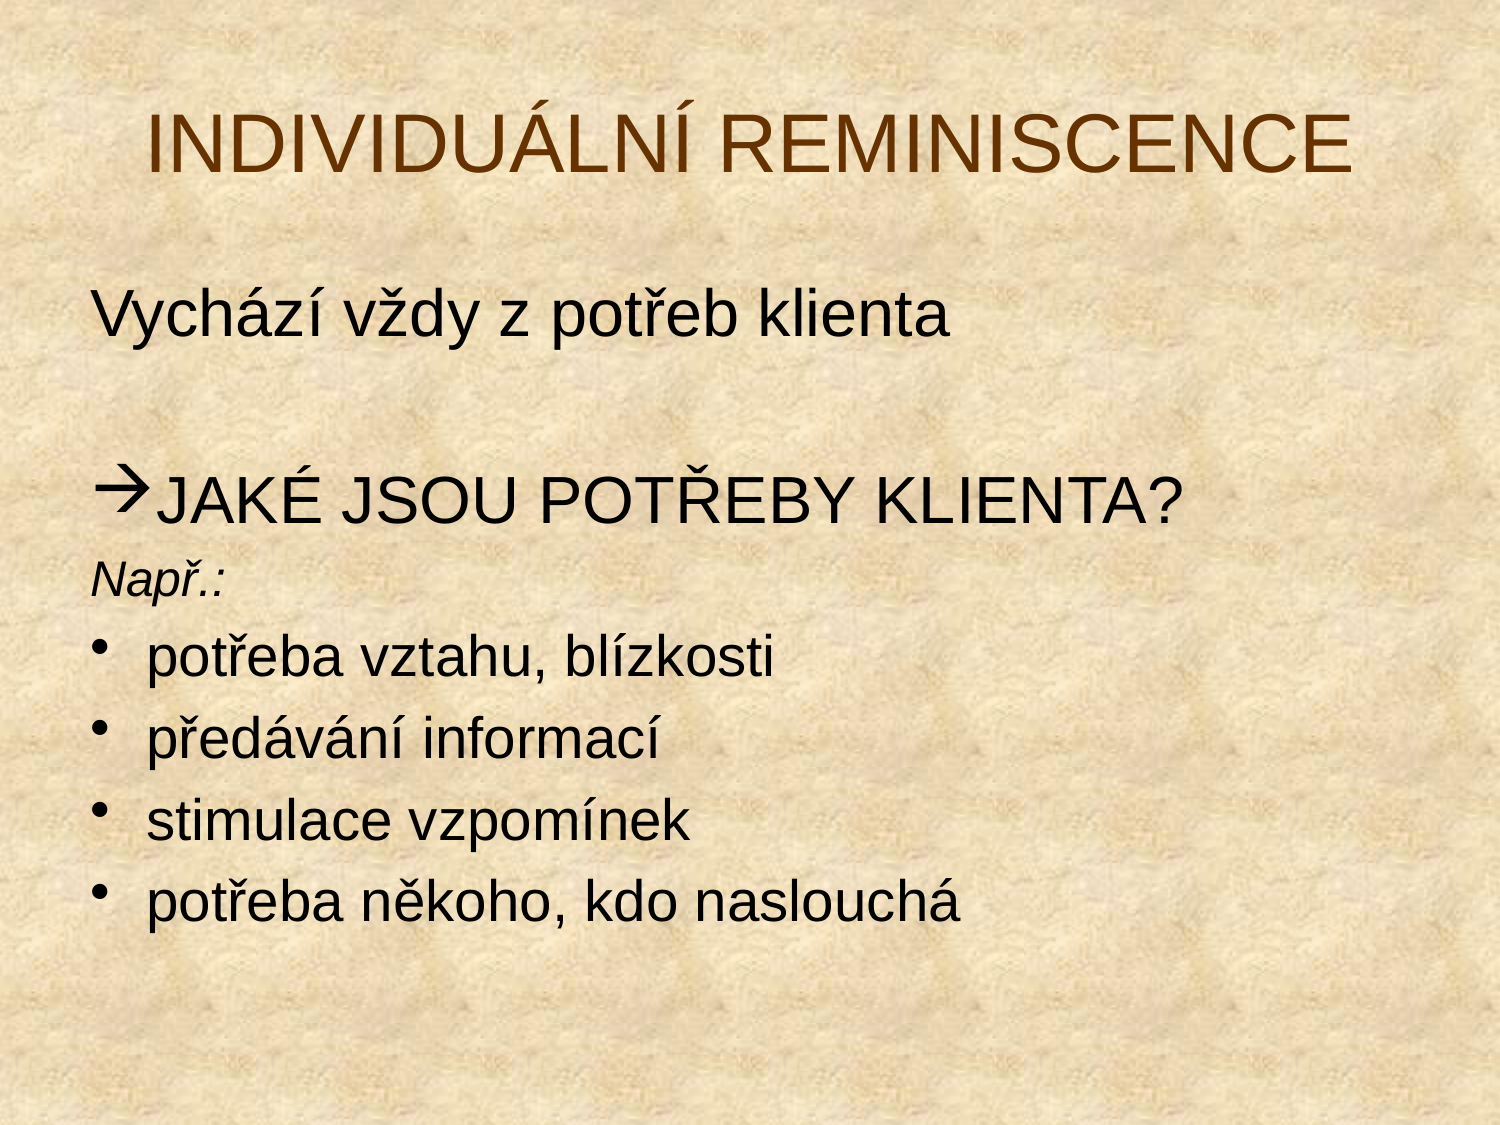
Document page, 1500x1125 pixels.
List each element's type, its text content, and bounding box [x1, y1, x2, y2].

list Vychází vždy z potřeb klienta JAKÉ JSOU POTŘEBY KLIENTA? Např.: potřeba vztahu, blízkosti předávání informací stimulace vzpomínek potřeba někoho, kdo naslouchá [74, 262, 1426, 1006]
picture [0, 0, 1500, 1125]
title INDIVIDUÁLNÍ REMINISCENCE [74, 44, 1426, 233]
